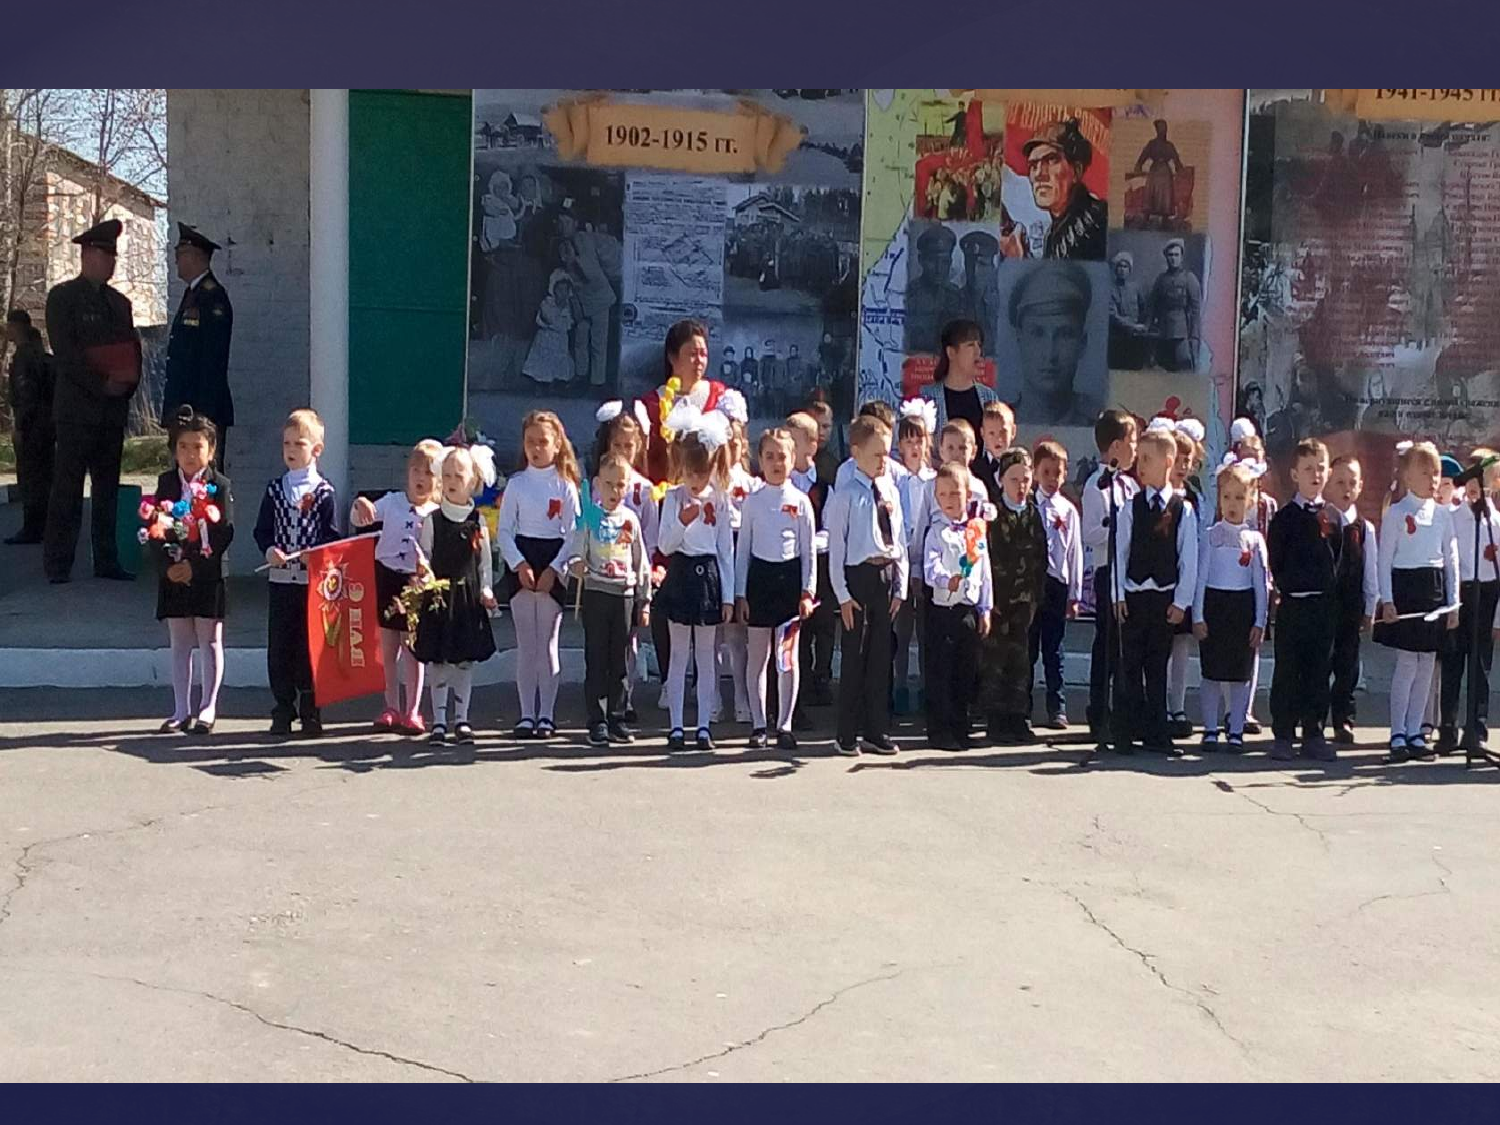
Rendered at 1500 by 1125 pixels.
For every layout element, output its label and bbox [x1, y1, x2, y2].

picture [0, 89, 1500, 1083]
